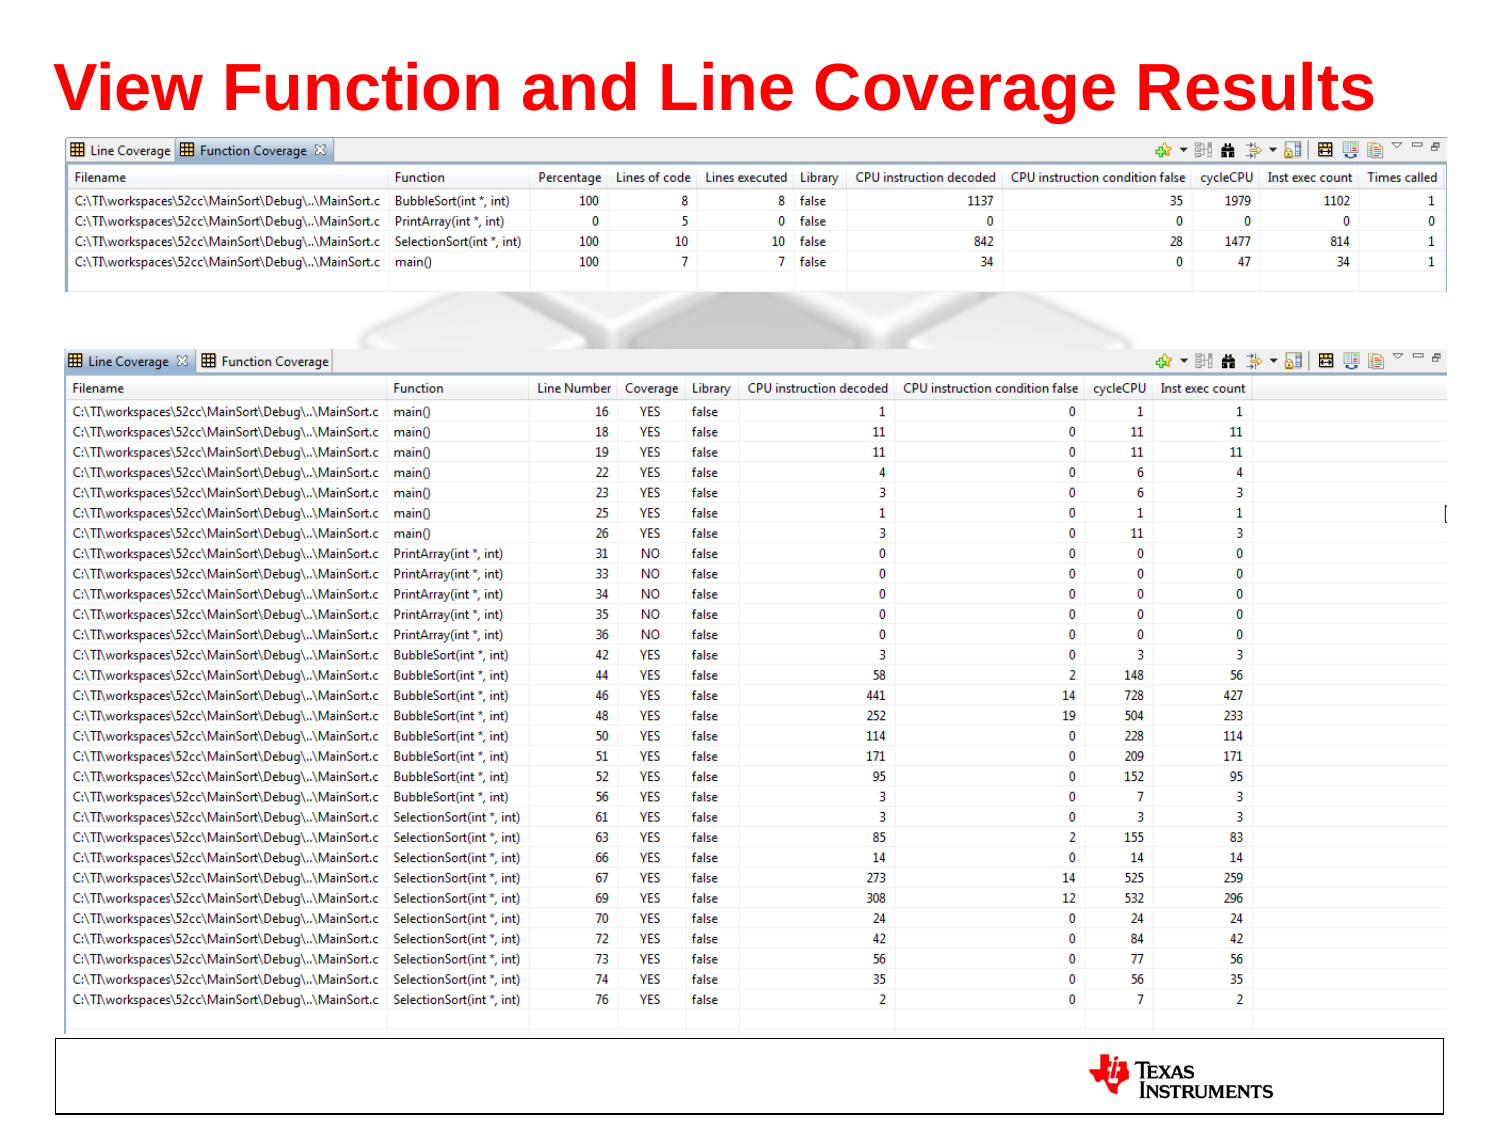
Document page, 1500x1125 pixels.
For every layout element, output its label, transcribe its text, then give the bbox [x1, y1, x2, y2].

title View Function and Line Coverage Results [37, 23, 1426, 158]
picture [64, 349, 1448, 1035]
picture [1087, 1052, 1274, 1099]
picture [64, 136, 1448, 292]
